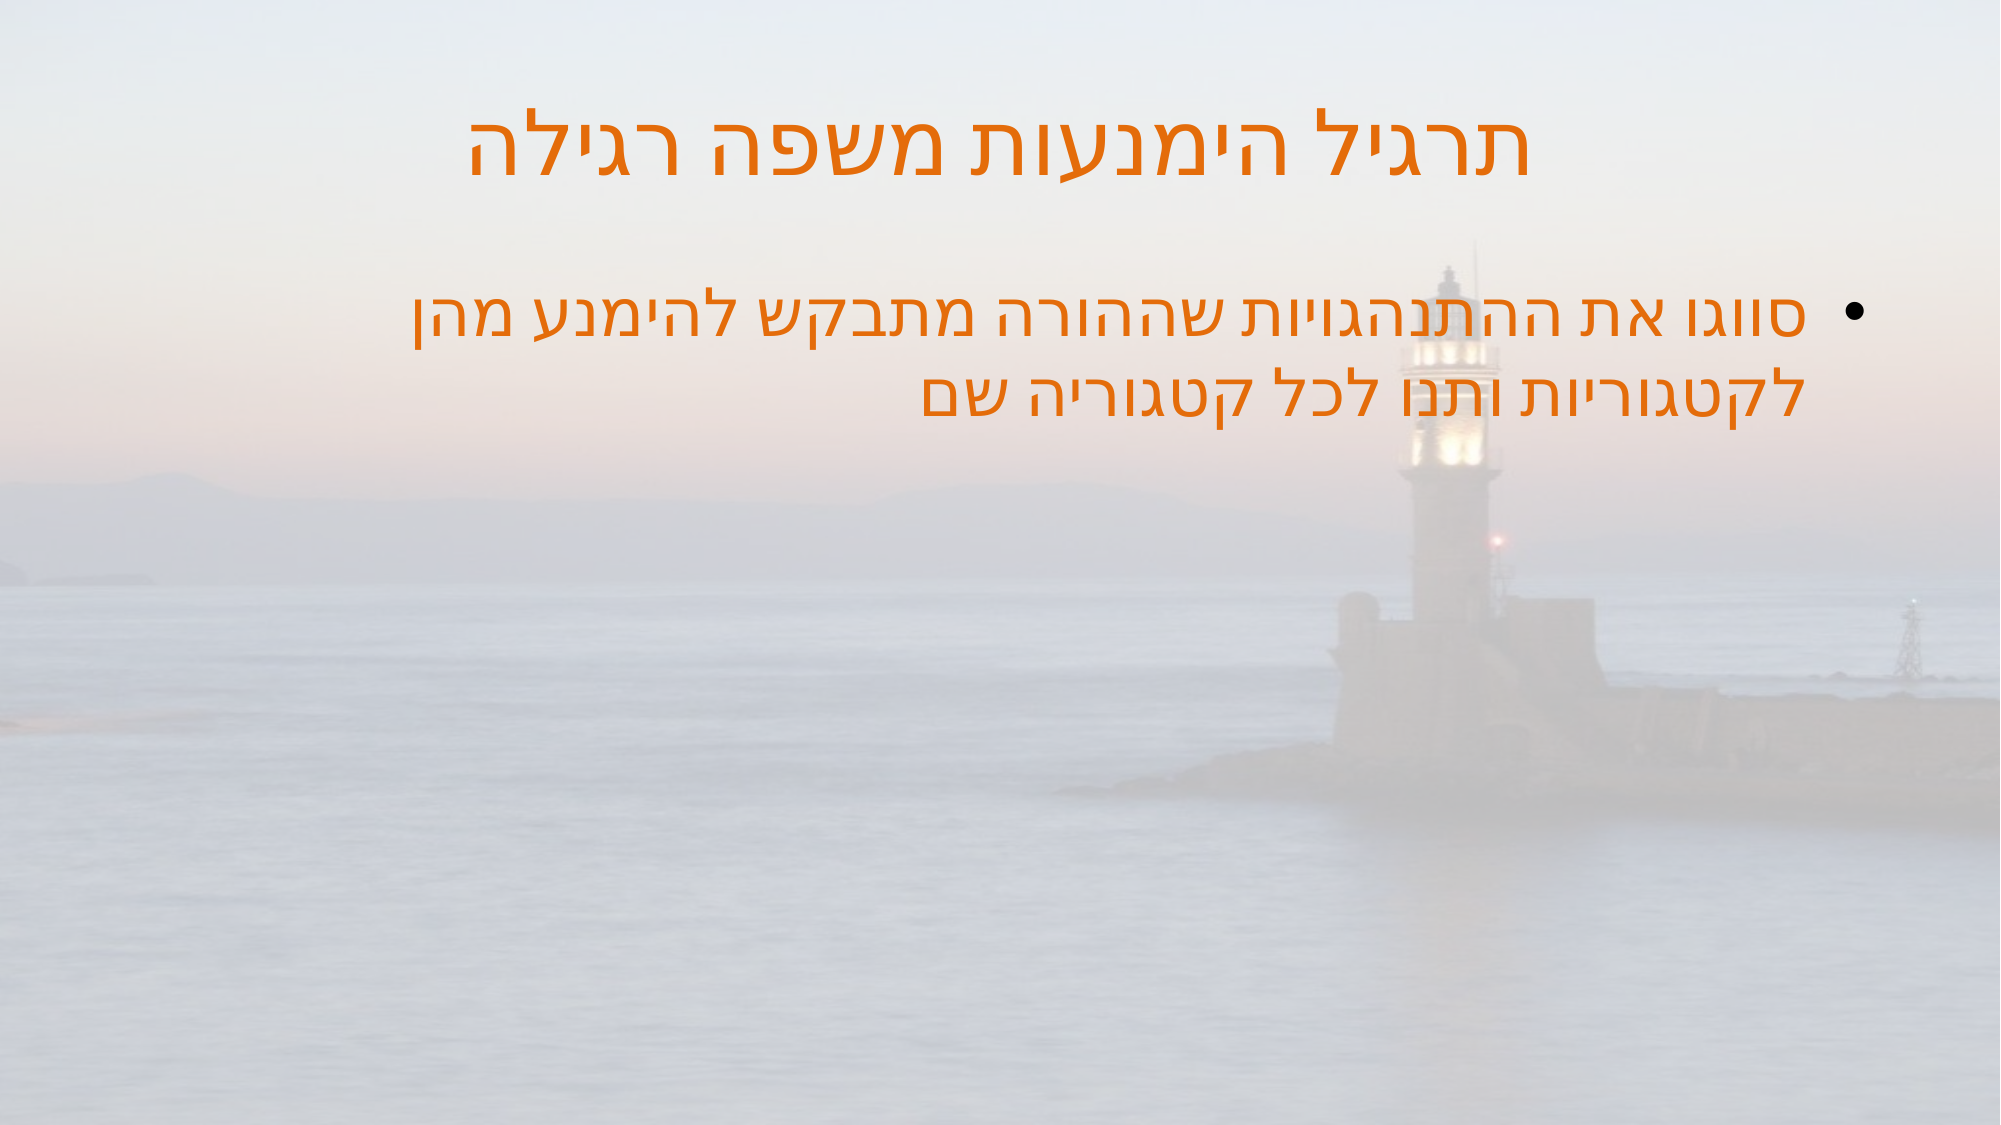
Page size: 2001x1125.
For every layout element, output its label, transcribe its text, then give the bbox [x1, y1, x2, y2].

list סווגו את ההתנהגויות שההורה מתבקש להימנע מהן לקטגוריות ותנו לכל קטגוריה שם [99, 262, 1900, 1005]
title תרגיל הימנעות משפה רגילה [99, 45, 1900, 233]
